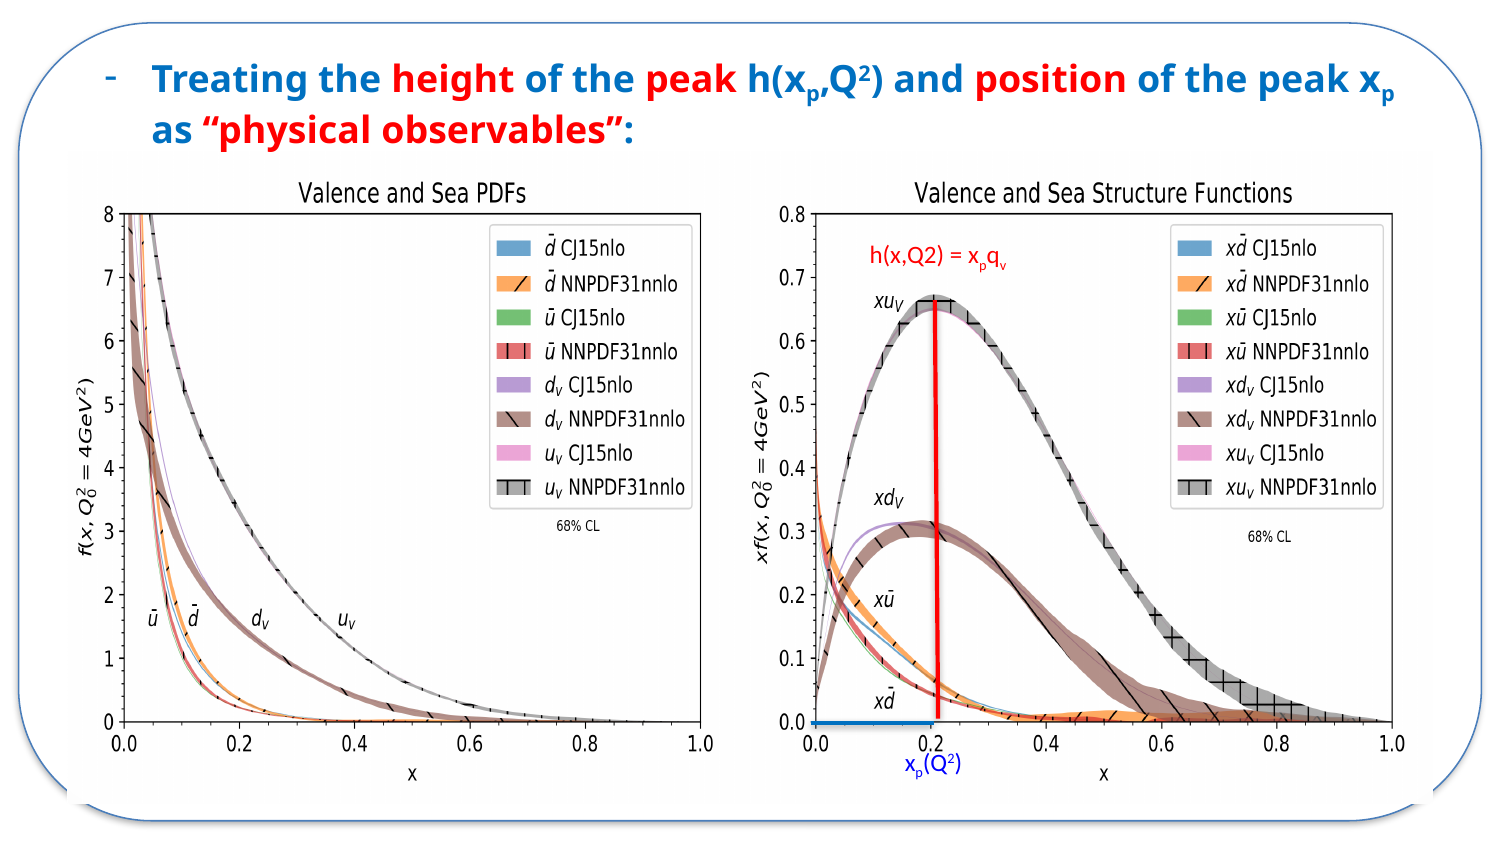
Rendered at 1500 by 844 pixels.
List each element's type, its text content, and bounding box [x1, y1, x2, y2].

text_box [934, 299, 939, 719]
picture [67, 151, 1433, 805]
text_box ty [17, 22, 1483, 789]
text_box ty [104, 813, 1396, 822]
text_box Treating the height of the peak h(xp,Q2) and position of the peak xp as “physical observables”: [89, 47, 1411, 150]
